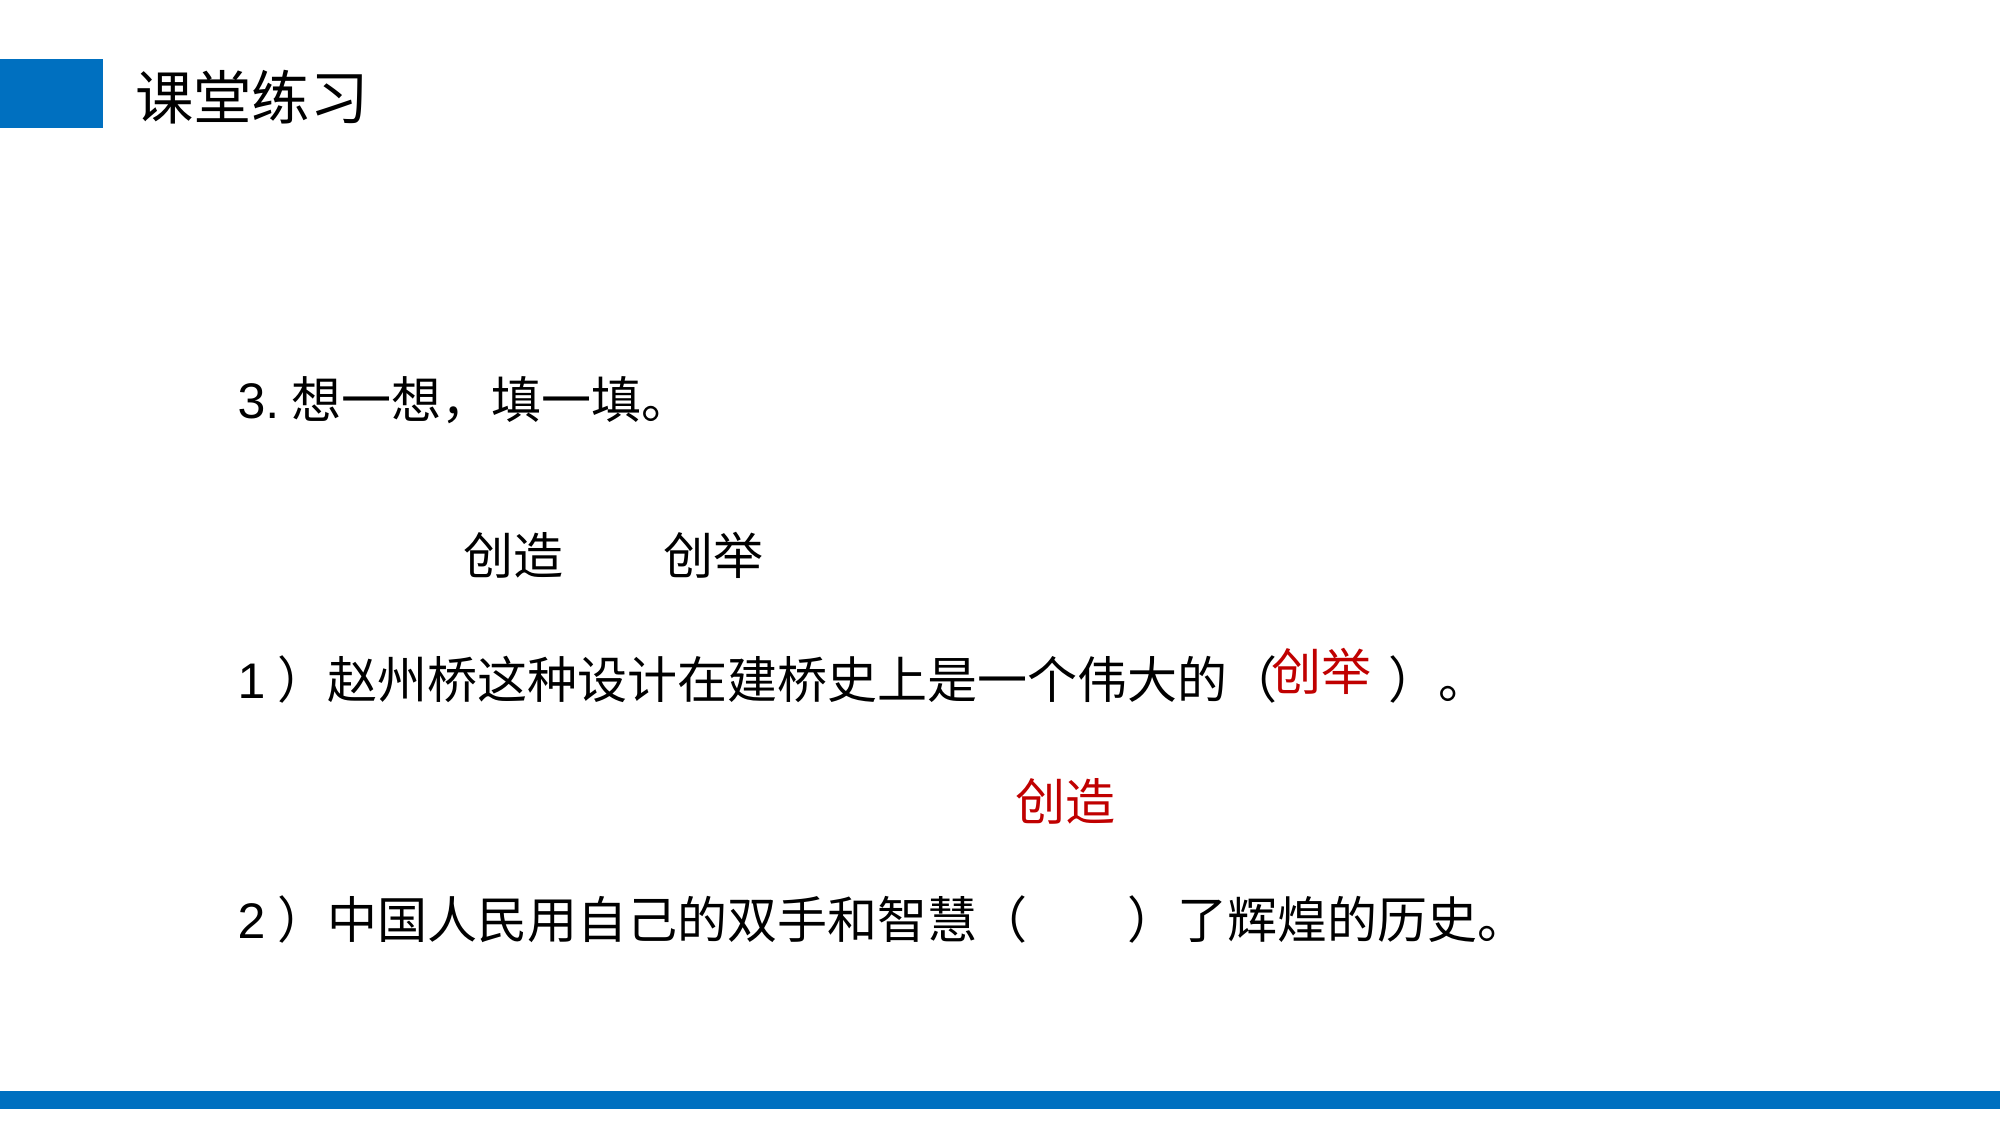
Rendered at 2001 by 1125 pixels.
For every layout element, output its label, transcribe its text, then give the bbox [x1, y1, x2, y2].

text_box 创造 [1000, 702, 1131, 838]
text_box 创举 [1256, 573, 1386, 708]
text_box 3.想一想，填一填。 创造 创举 1）赵州桥这种设计在建桥史上是一个伟大的（ ）。 2）中国人民用自己的双手和智慧（ ）了辉煌的历史。 [222, 300, 1570, 956]
text_box 课堂练习 [120, 53, 491, 139]
